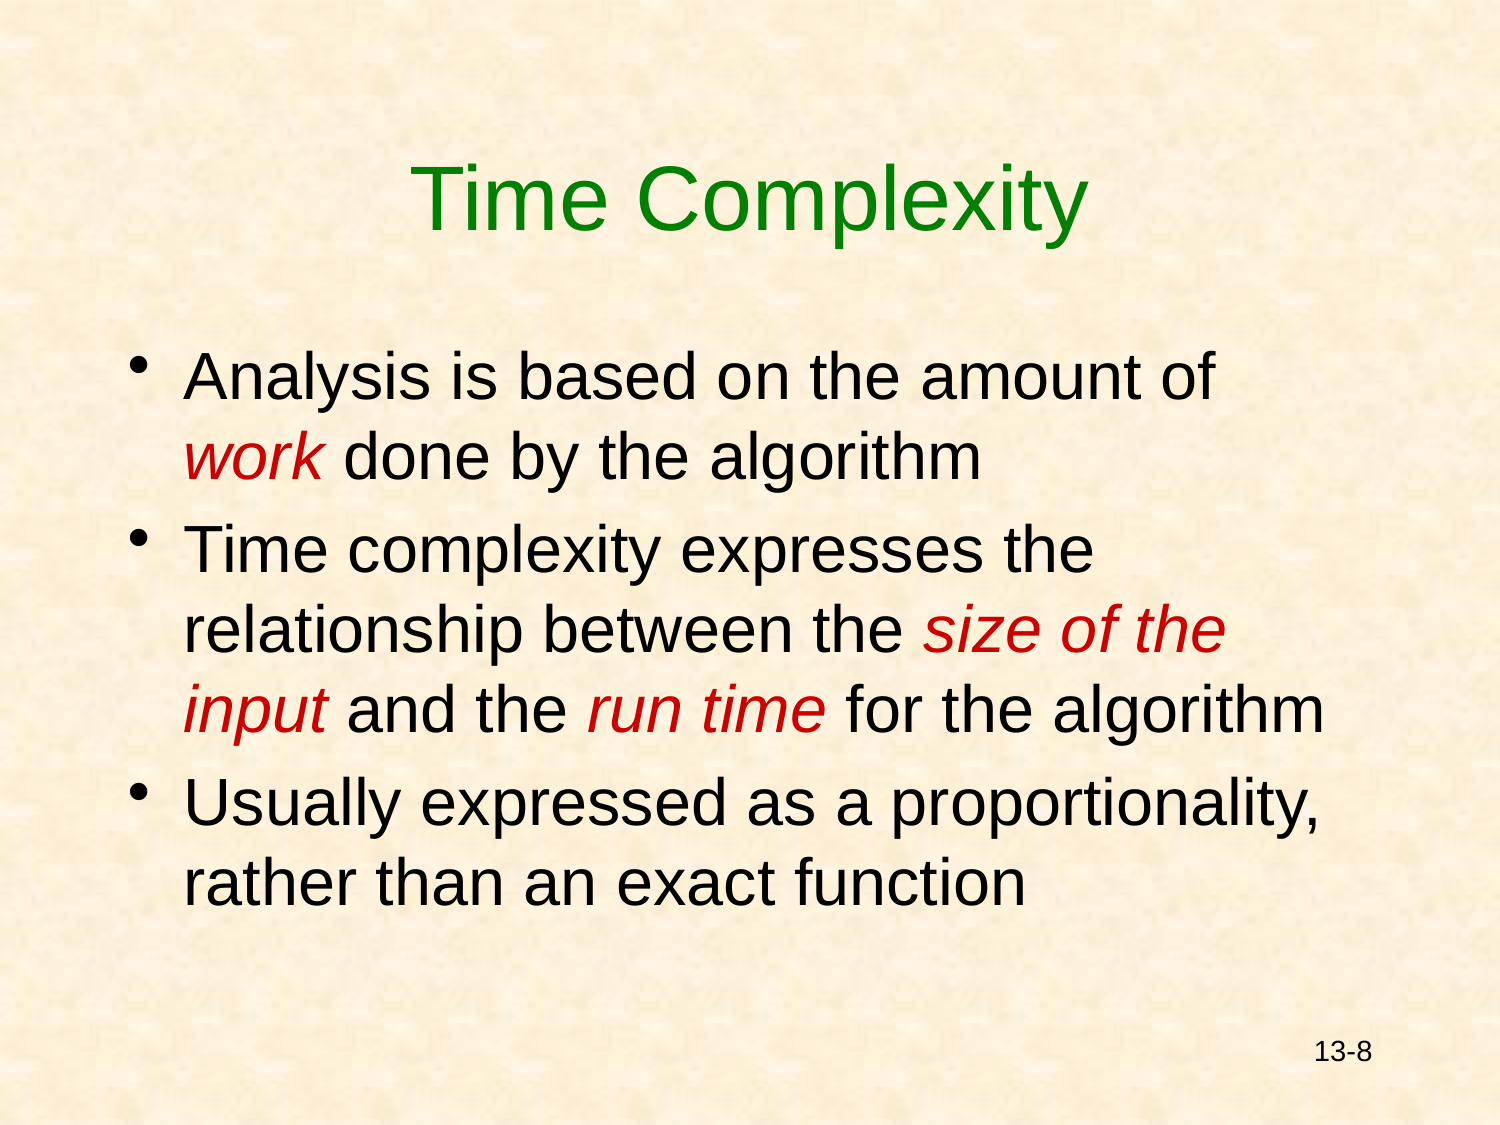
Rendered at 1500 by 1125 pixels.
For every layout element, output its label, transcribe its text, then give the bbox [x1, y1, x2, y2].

slide_number 13-8 [1074, 1024, 1388, 1101]
list Analysis is based on the amount of work done by the algorithm Time complexity expresses the relationship between the size of the input and the run time for the algorithm Usually expressed as a proportionality, rather than an exact function [112, 324, 1388, 1001]
title Time Complexity [112, 99, 1388, 288]
picture [0, 0, 1500, 1125]
